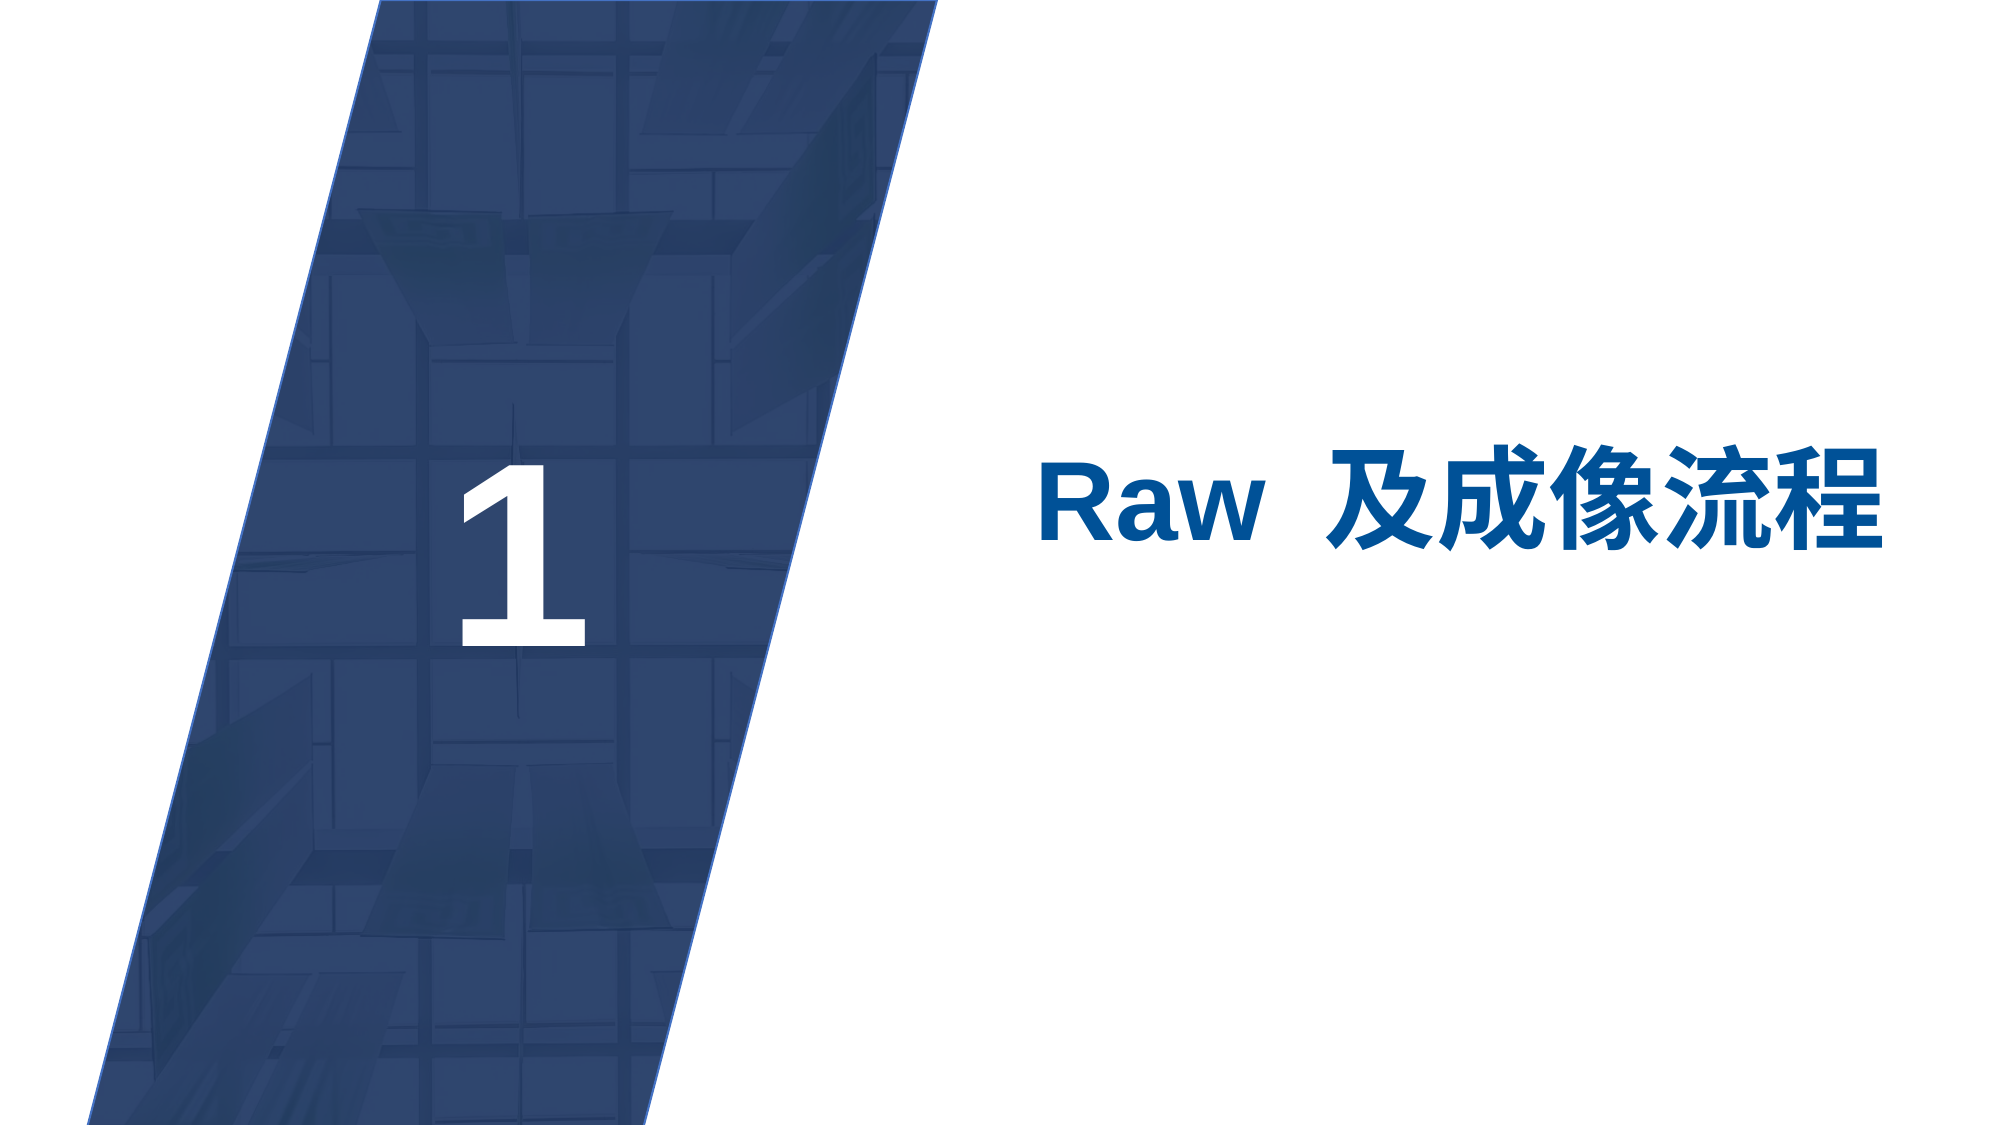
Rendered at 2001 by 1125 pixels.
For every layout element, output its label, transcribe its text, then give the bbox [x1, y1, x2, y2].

list Raw 及成像流程 [1019, 436, 1963, 564]
list 1 [431, 411, 717, 713]
